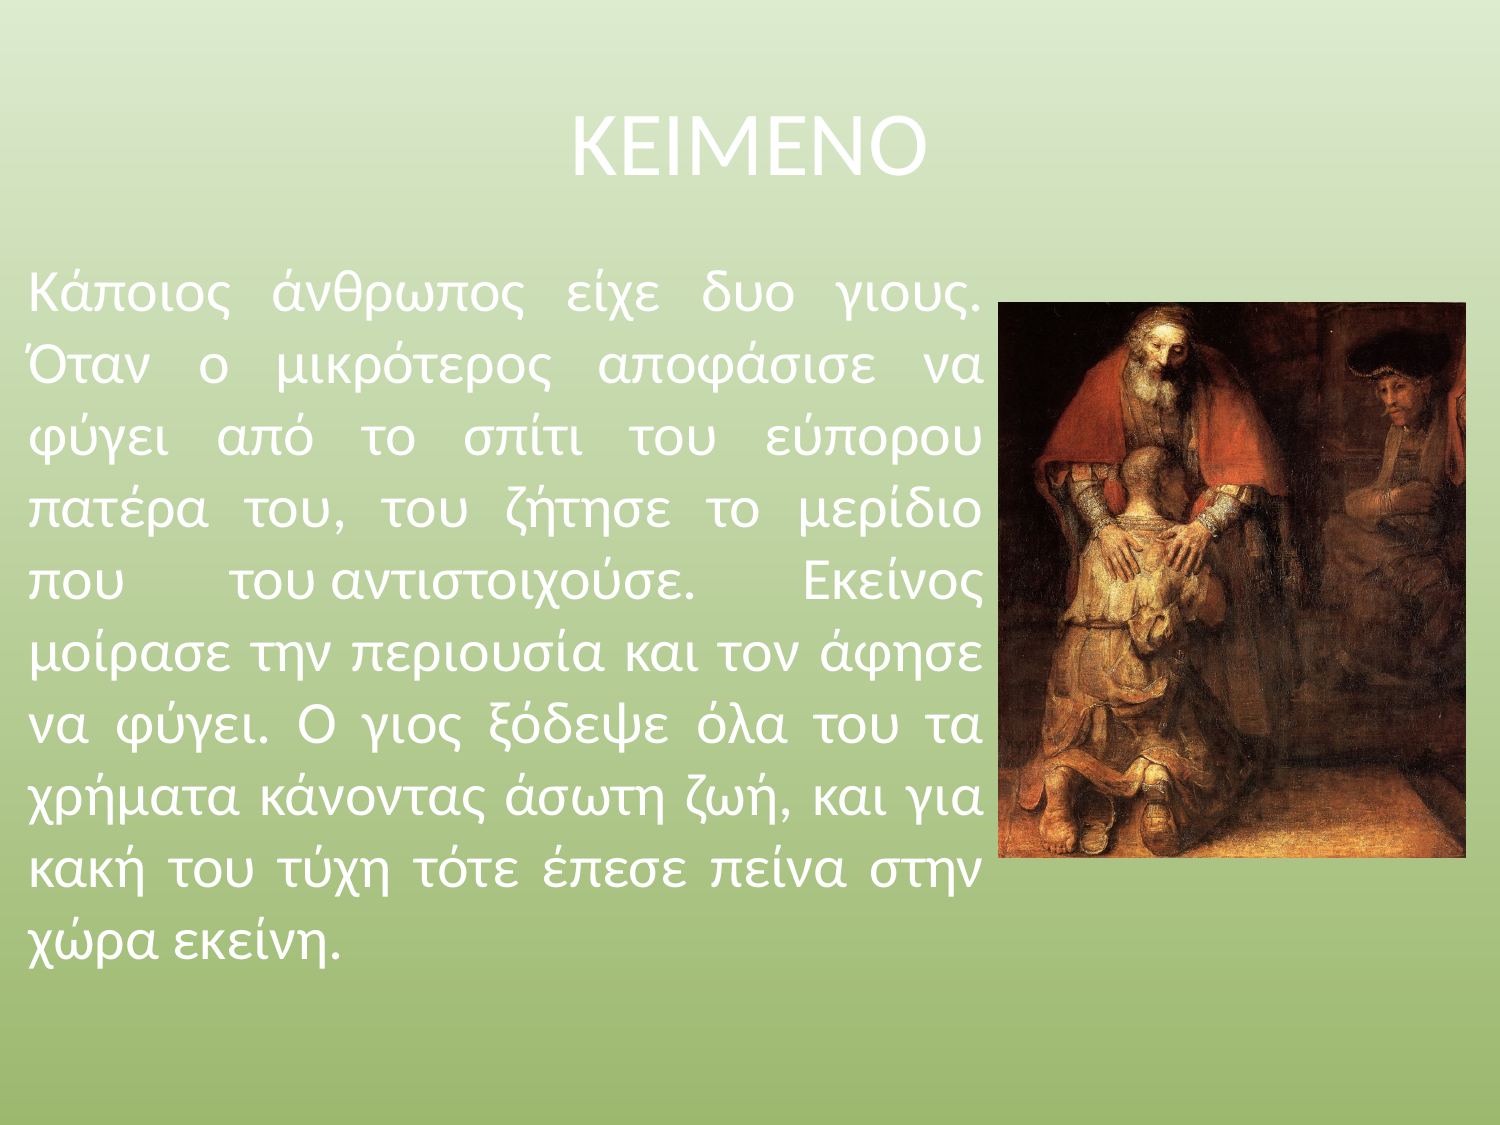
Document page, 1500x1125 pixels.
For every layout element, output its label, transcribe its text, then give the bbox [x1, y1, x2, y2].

title ΚΕΙΜΕΝΟ [75, 45, 1425, 233]
picture [997, 302, 1467, 859]
list Κάποιος άνθρωπος είχε δυο γιους. Όταν ο μικρότερος αποφάσισε να φύγει από το σπίτι του εύπορου πατέρα του, του ζήτησε το μερίδιο που του αντιστοιχούσε. Εκείνος μοίρασε την περιουσία και τον άφησε να φύγει. Ο γιος ξόδεψε όλα του τα χρήματα κάνοντας άσωτη ζωή, και για κακή του τύχη τότε έπεσε πείνα στην χώρα εκείνη. [0, 243, 1000, 986]
